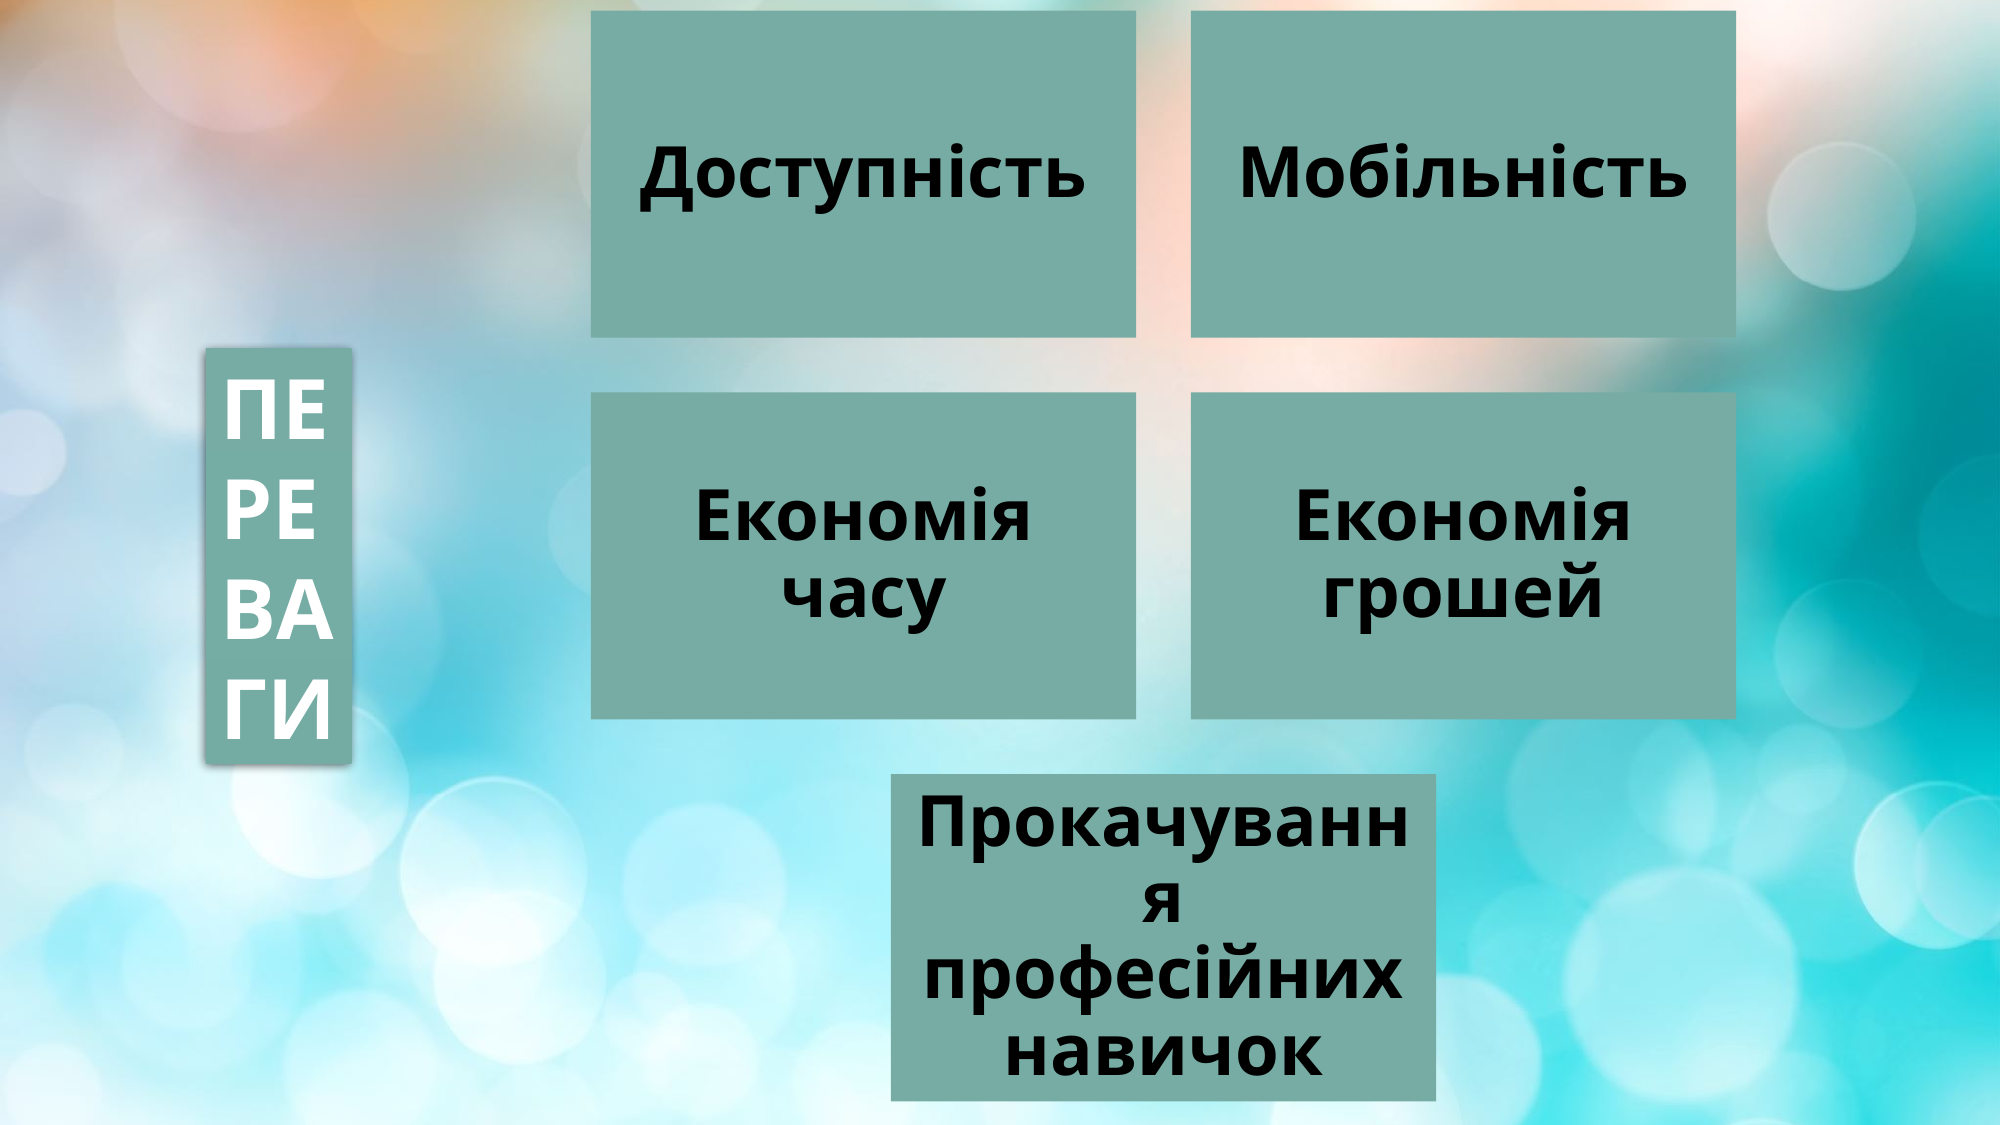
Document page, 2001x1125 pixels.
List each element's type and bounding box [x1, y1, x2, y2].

text_box [358, 10, 1969, 1102]
picture [0, 0, 2000, 1125]
